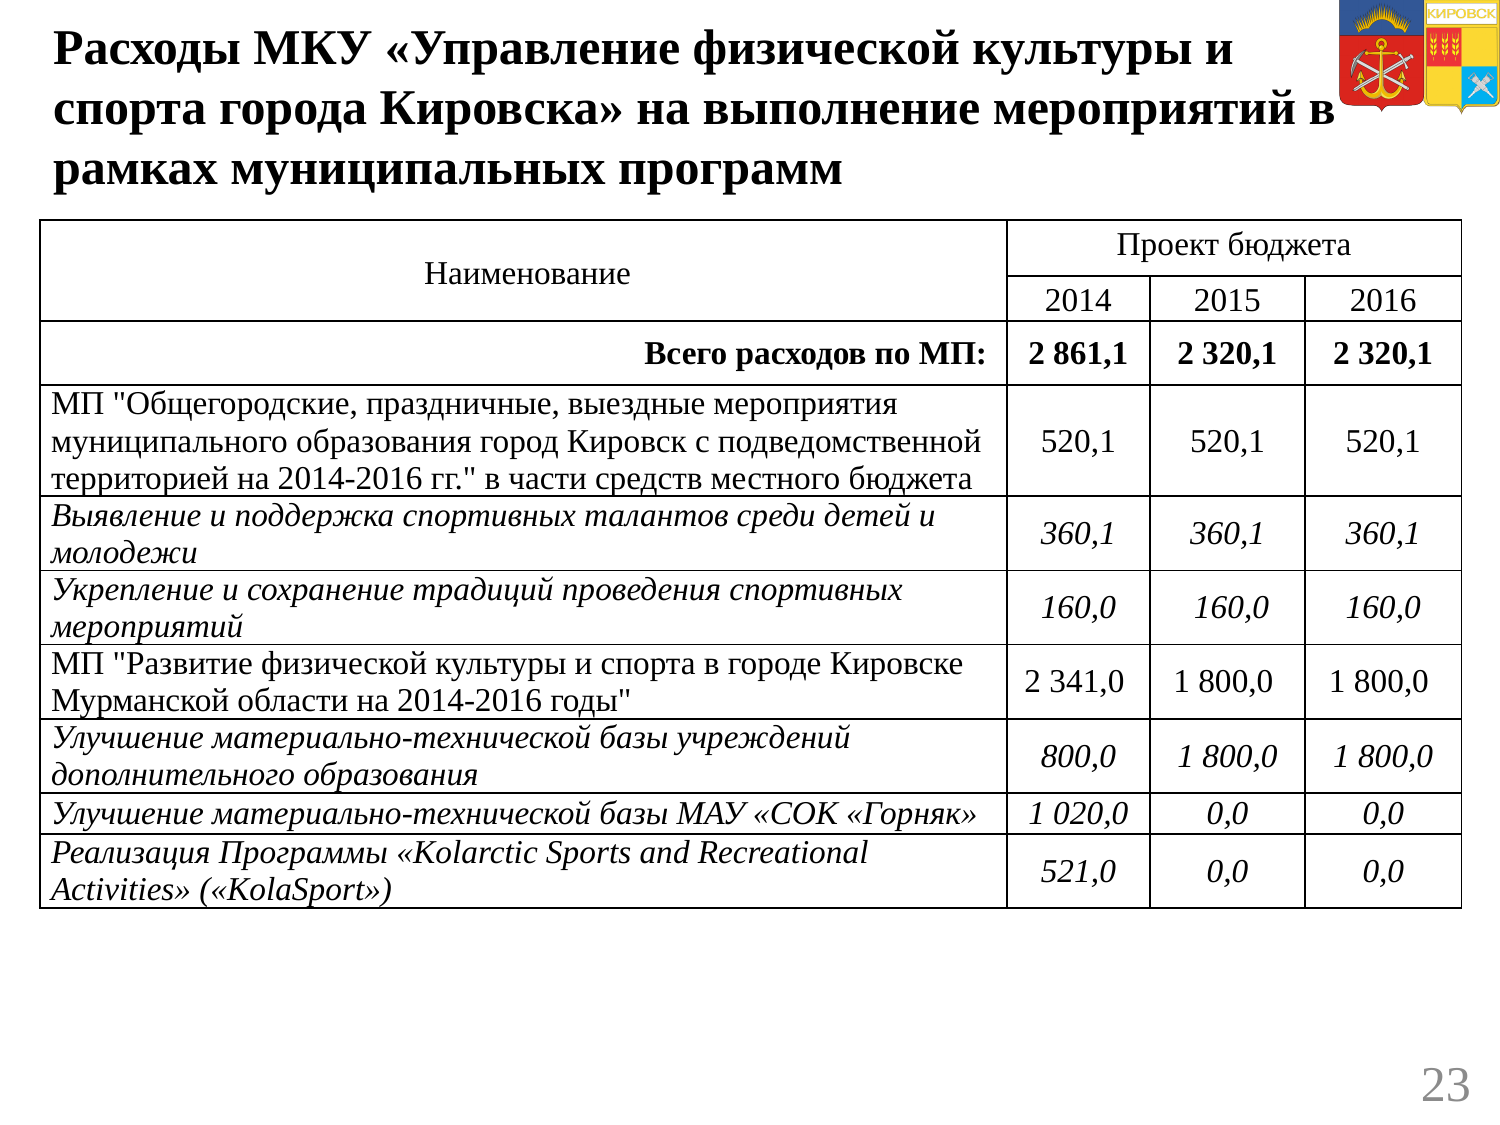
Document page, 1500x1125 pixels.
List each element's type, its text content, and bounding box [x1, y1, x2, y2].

table_cell 1 020,0 [1008, 794, 1149, 833]
table_cell 800,0 [1008, 720, 1149, 792]
table_cell 0,0 [1306, 835, 1461, 907]
table_cell 0,0 [1306, 794, 1461, 833]
table_cell 2 320,1 [1306, 322, 1461, 384]
table_cell 0,0 [1151, 835, 1304, 907]
table_cell 160,0 [1151, 571, 1304, 644]
table_cell 1 800,0 [1306, 720, 1461, 792]
table_cell Реализация Программы «Kolarctic Sports and Recreational Activities» («KolaSport») [41, 835, 1006, 907]
table_cell Выявление и поддержка спортивных талантов среди детей и молодежи [41, 497, 1006, 570]
table_header Проект бюджета [1008, 221, 1461, 275]
table_cell 2014 [1008, 277, 1149, 320]
table_cell 360,1 [1008, 497, 1149, 570]
table_cell 521,0 [1008, 835, 1149, 907]
table_cell 360,1 [1151, 497, 1304, 570]
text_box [1313, 0, 1500, 123]
table_cell 2016 [1306, 277, 1461, 320]
table_cell 520,1 [1151, 386, 1304, 495]
slide_number 23 [1299, 1051, 1486, 1112]
table_cell 2 320,1 [1151, 322, 1304, 384]
table_cell 520,1 [1306, 386, 1461, 495]
table_cell 1 800,0 [1151, 645, 1304, 718]
table_cell 0,0 [1151, 794, 1304, 833]
table_cell МП "Общегородские, праздничные, выездные мероприятия муниципального образования город Кировск с подведомственной территорией на 2014-2016 гг." в части средств местного бюджета [41, 386, 1006, 495]
table_cell Укрепление и сохранение традиций проведения спортивных мероприятий [41, 571, 1006, 644]
table_cell 160,0 [1008, 571, 1149, 644]
table_cell Улучшение материально-технической базы учреждений дополнительного образования [41, 720, 1006, 792]
table_cell 1 800,0 [1151, 720, 1304, 792]
table_cell 360,1 [1306, 497, 1461, 570]
table_cell Всего расходов по МП: [41, 322, 1006, 384]
table_cell 1 800,0 [1306, 645, 1461, 718]
table_cell 2015 [1151, 277, 1304, 320]
table_cell Улучшение материально-технической базы МАУ «СОК «Горняк» [41, 794, 1006, 833]
table_cell 520,1 [1008, 386, 1149, 495]
table_cell 2 341,0 [1008, 645, 1149, 718]
title Расходы МКУ «Управление физической культуры и спорта города Кировска» на выполнение мероприятий в рамках муниципальных программ [53, 7, 1308, 123]
table_cell 2 861,1 [1008, 322, 1149, 384]
table_cell 160,0 [1306, 571, 1461, 644]
table_cell МП "Развитие физической культуры и спорта в городе Кировске Мурманской области на 2014-2016 годы" [41, 645, 1006, 718]
table_header Наименование [41, 221, 1006, 320]
